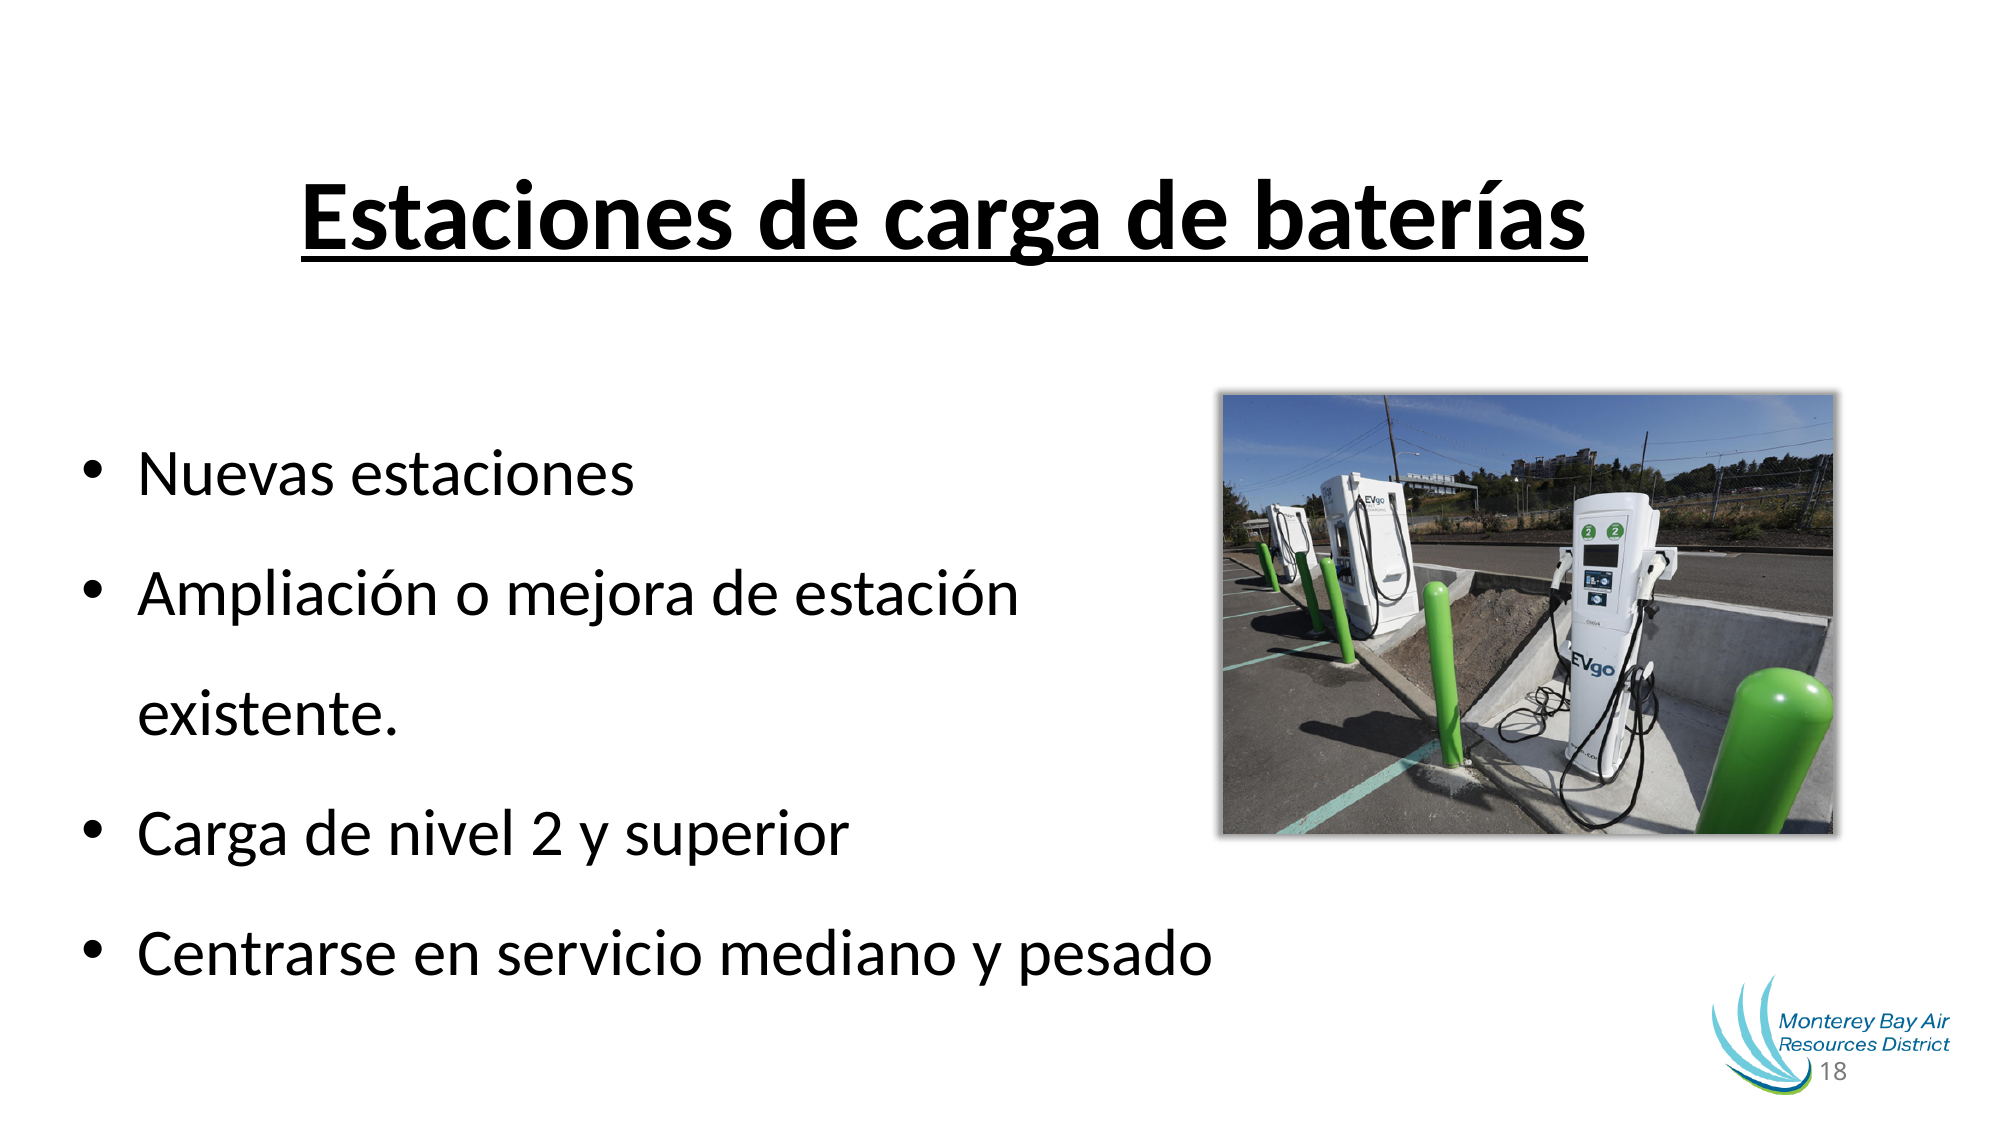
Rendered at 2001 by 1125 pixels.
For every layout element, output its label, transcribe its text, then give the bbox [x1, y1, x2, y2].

picture [1712, 974, 1950, 1095]
picture [1206, 380, 1848, 847]
text_box Estaciones de carga de baterías [188, 142, 1702, 277]
slide_number 18 [1412, 1042, 1863, 1103]
text_box Nuevas estaciones Ampliación o mejora de estación existente. Carga de nivel 2 y superior Centrarse en servicio mediano y pesado [0, 381, 1238, 996]
